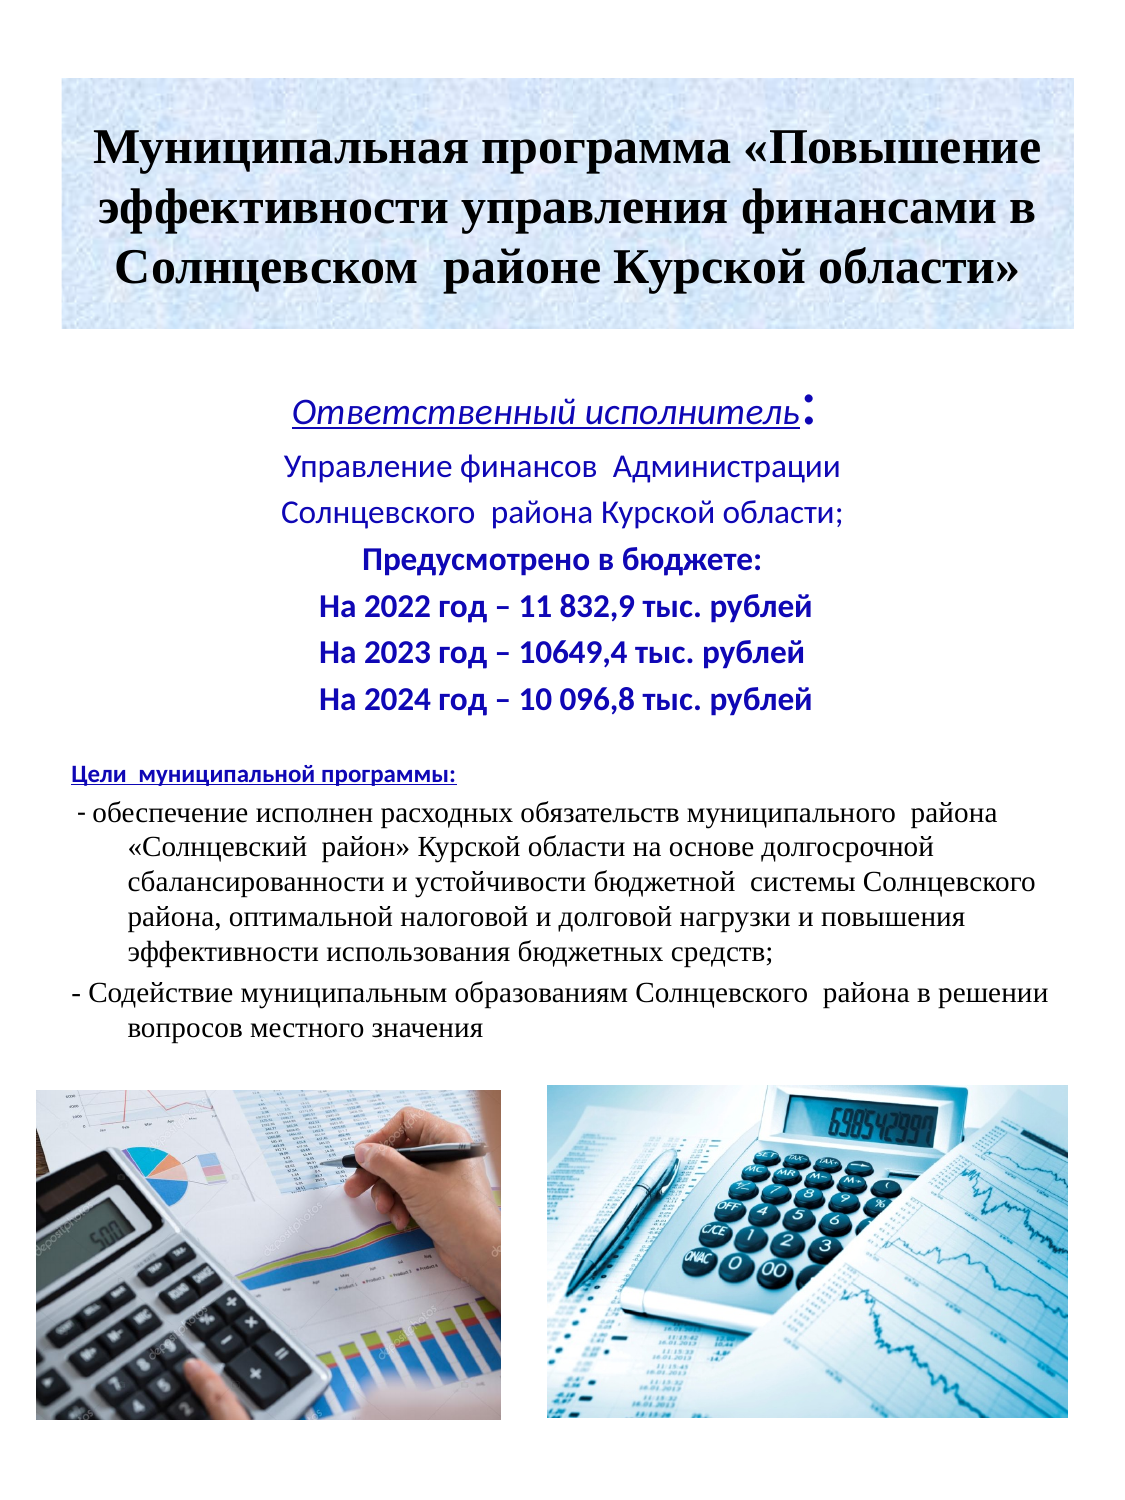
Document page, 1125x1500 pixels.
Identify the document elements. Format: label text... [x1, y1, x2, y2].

picture [547, 1085, 1068, 1419]
title Муниципальная программа «Повышение эффективности управления финансами в Солнцевском районе Курской области» [61, 78, 1074, 329]
picture [36, 1090, 502, 1420]
list Ответственный исполнитель: Управление финансов Администрации Солнцевского района Курской области; Предусмотрено в бюджете: На 2022 год – 11 832,9 тыс. рублей На 2023 год – 10649,4 тыс. рублей На 2024 год – 10 096,8 тыс. рублей Цели муниципальной программы: - обеспечение исполнен расходных обязательств муниципального района «Солнцевский район» Курской области на основе долгосрочной сбалансированности и устойчивости бюджетной системы Солнцевского района, оптимальной налоговой и долговой нагрузки и повышения эффективности использования бюджетных средств; - Содействие муниципальным образованиям Солнцевского района в решении вопросов местного значения [56, 350, 1069, 1391]
